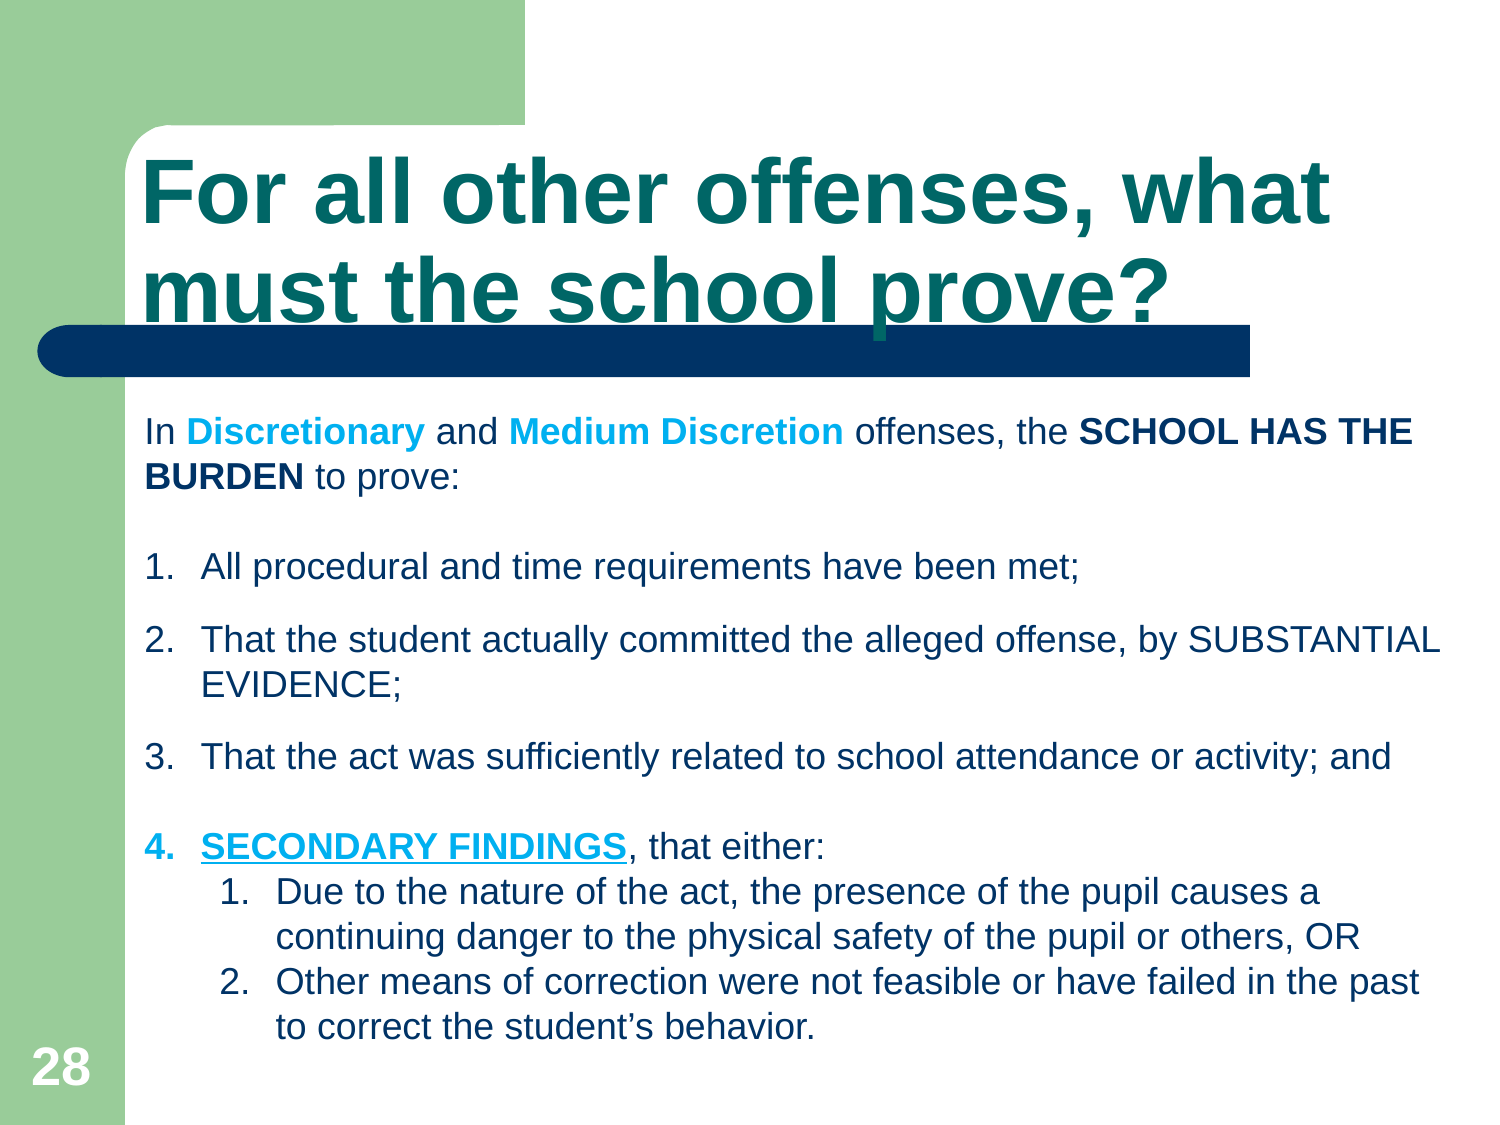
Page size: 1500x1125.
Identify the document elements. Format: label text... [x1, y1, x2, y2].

slide_number 28 [13, 1023, 111, 1105]
title For all other offenses, what must the school prove? [125, 137, 1425, 350]
text_box In Discretionary and Medium Discretion offenses, the SCHOOL HAS THE BURDEN to prove: All procedural and time requirements have been met; That the student actually committed the alleged offense, by SUBSTANTIAL EVIDENCE; That the act was sufficiently related to school attendance or activity; and SECONDARY FINDINGS, that either: Due to the nature of the act, the presence of the pupil causes a continuing danger to the physical safety of the pupil or others, OR Other means of correction were not feasible or have failed in the past to correct the student’s behavior. [129, 399, 1475, 1055]
